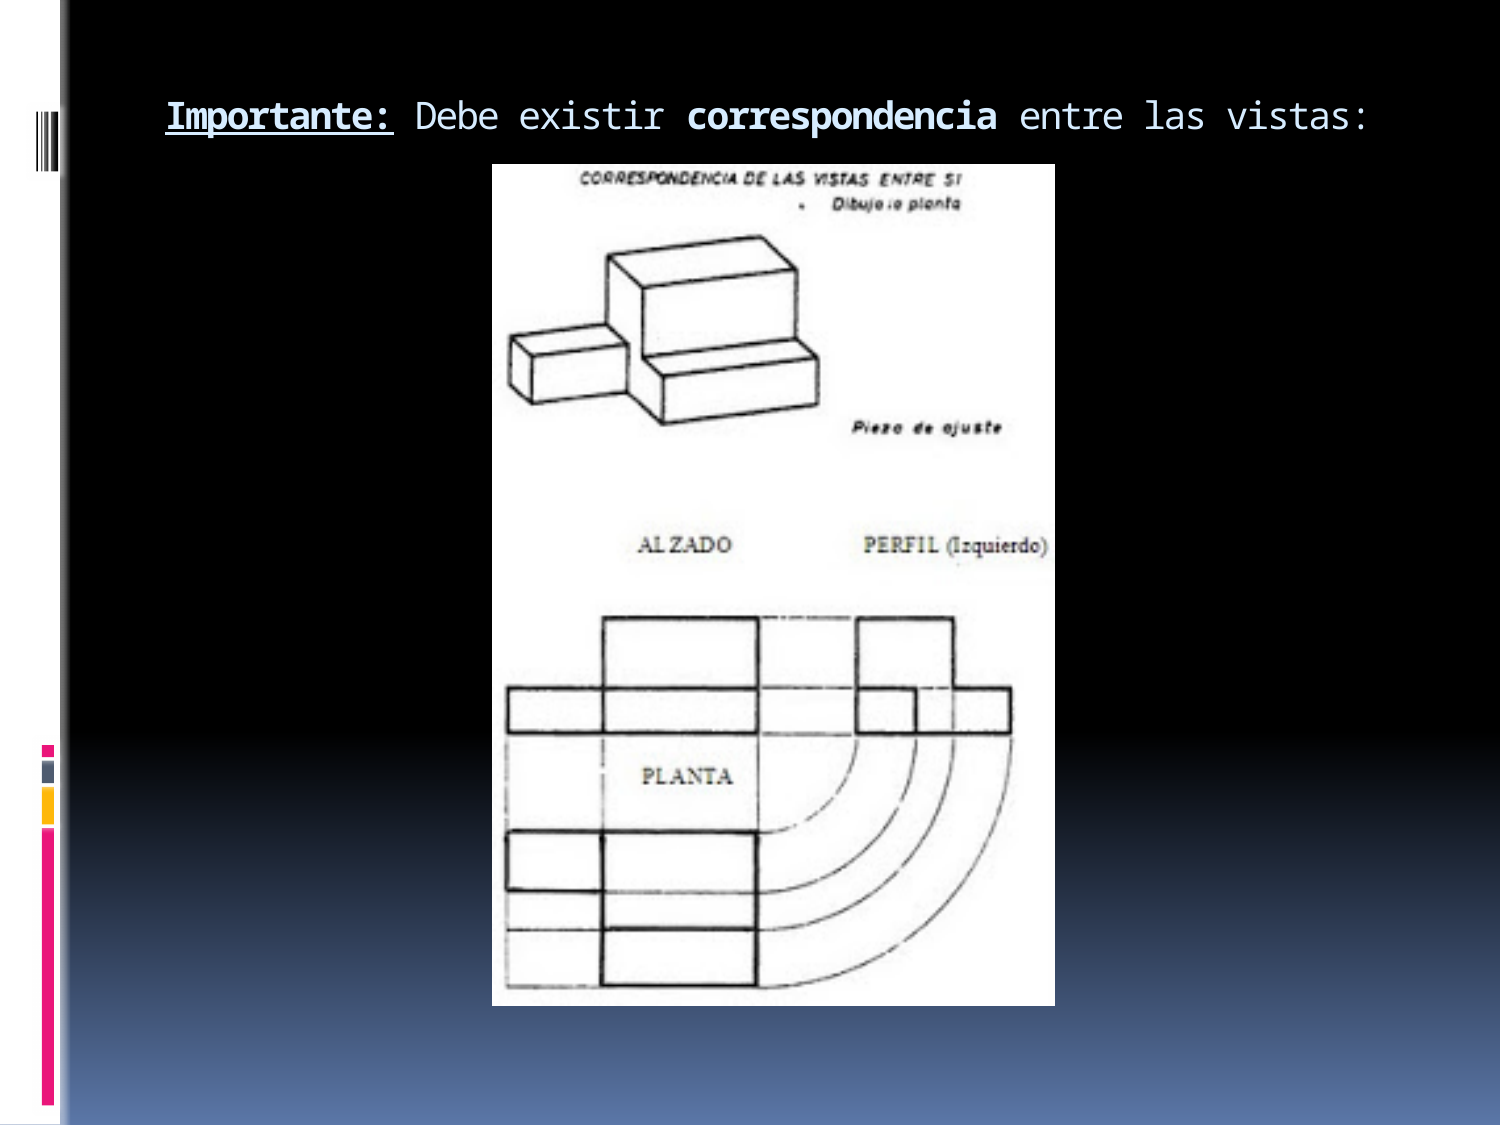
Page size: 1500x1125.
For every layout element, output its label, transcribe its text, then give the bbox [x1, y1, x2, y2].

list [150, 292, 1425, 1043]
picture [491, 164, 1056, 1007]
title Importante: Debe existir correspondencia entre las vistas: [150, 83, 1425, 234]
